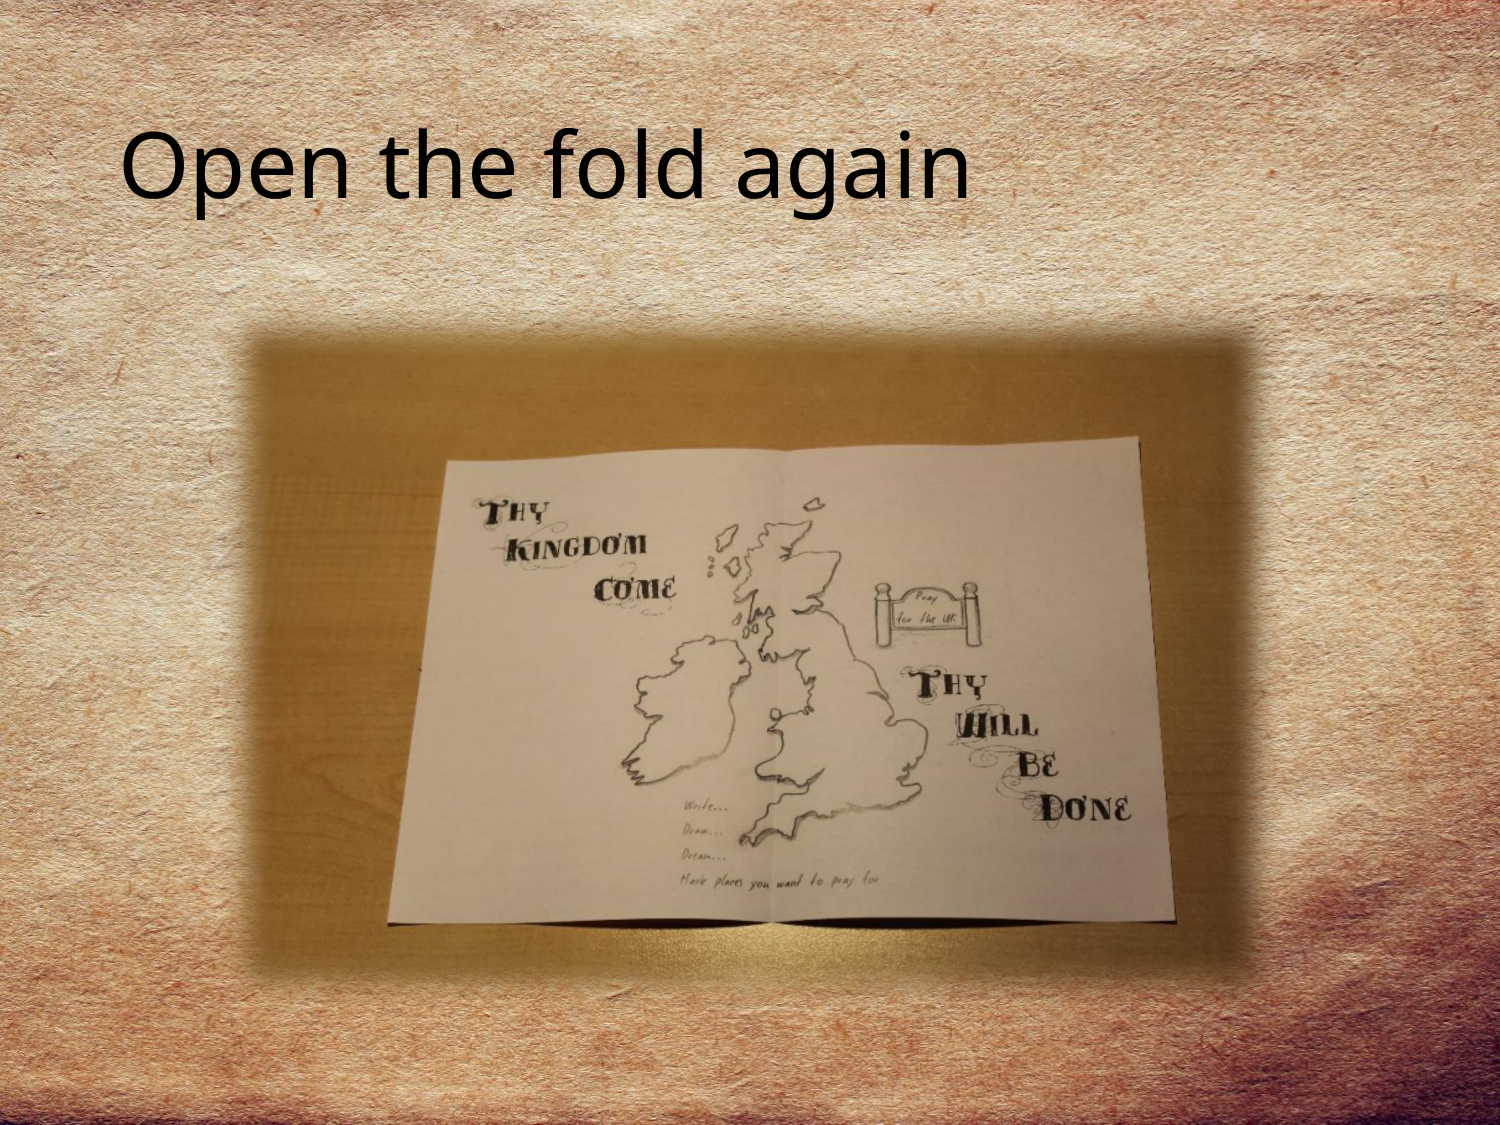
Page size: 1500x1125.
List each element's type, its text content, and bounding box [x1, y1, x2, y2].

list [214, 299, 1286, 1014]
picture [0, 0, 1500, 1125]
title Open the fold again [103, 59, 1397, 278]
